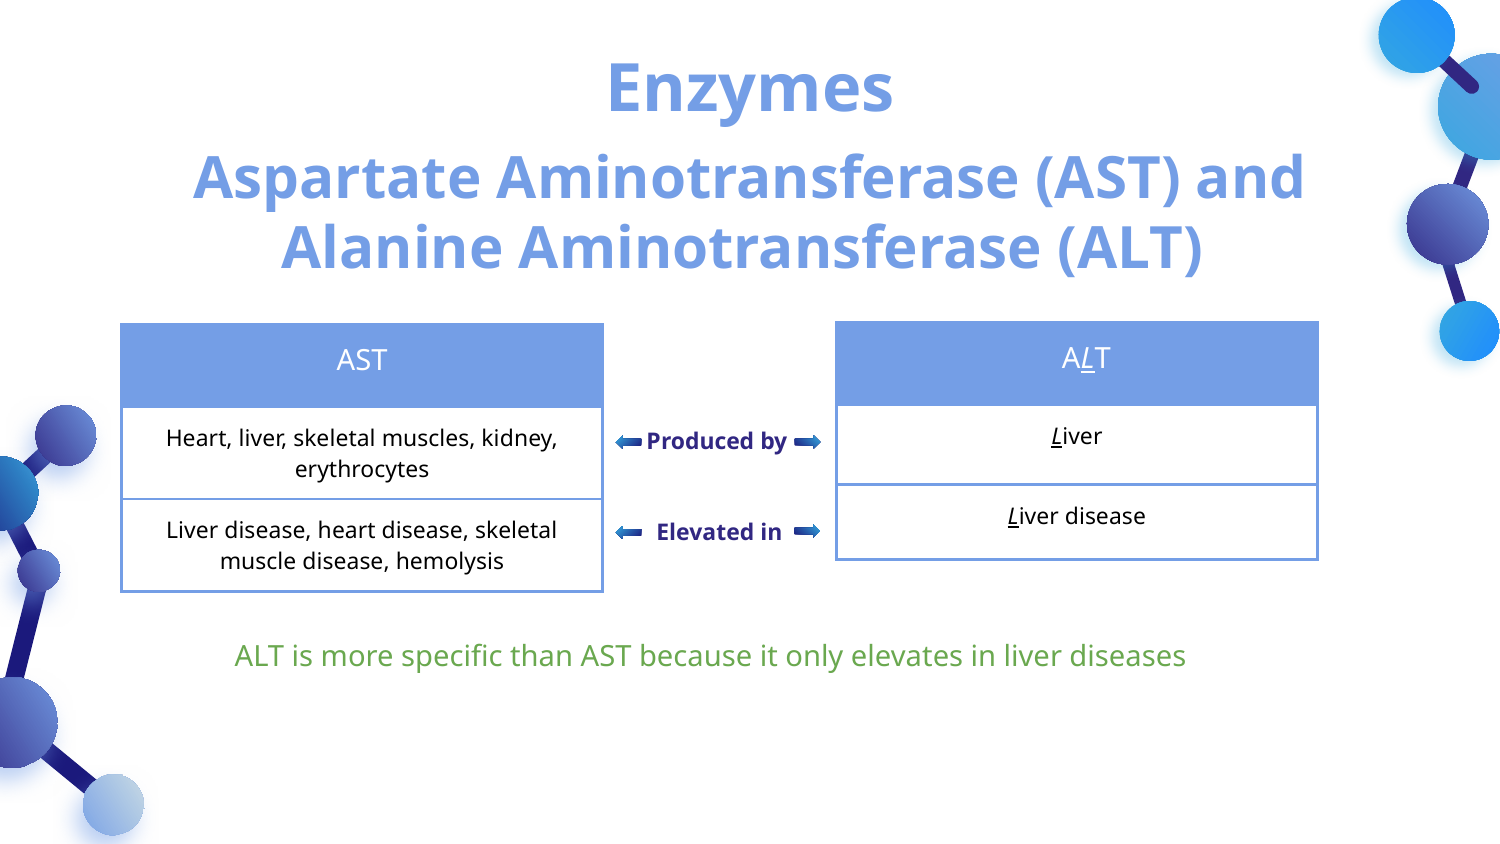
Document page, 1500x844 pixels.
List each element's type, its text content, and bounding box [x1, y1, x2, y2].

title Elevated in [537, 502, 901, 564]
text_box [1346, 6, 1500, 358]
title Aspartate Aminotransferase (AST) and Alanine Aminotransferase (ALT) [118, 125, 1341, 323]
table_header AST [123, 326, 601, 405]
text_box [615, 435, 642, 449]
text_box ALT is more specific than AST because it only elevates in liver diseases [275, 626, 1301, 683]
text_box [794, 435, 821, 449]
table_cell Liver [838, 406, 1316, 483]
text_box [615, 526, 642, 539]
table_cell Liver disease, heart disease, skeletal muscle disease, hemolysis [272, 500, 601, 590]
table_header AALT [838, 324, 1316, 403]
title Produced by [535, 411, 899, 473]
title Enzymes [282, 29, 1218, 155]
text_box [0, 499, 270, 772]
text_box [794, 524, 820, 538]
table_cell Heart, liver, skeletal muscles, kidney, erythrocytes [123, 408, 601, 498]
table_cell Liver disease [838, 486, 1316, 558]
